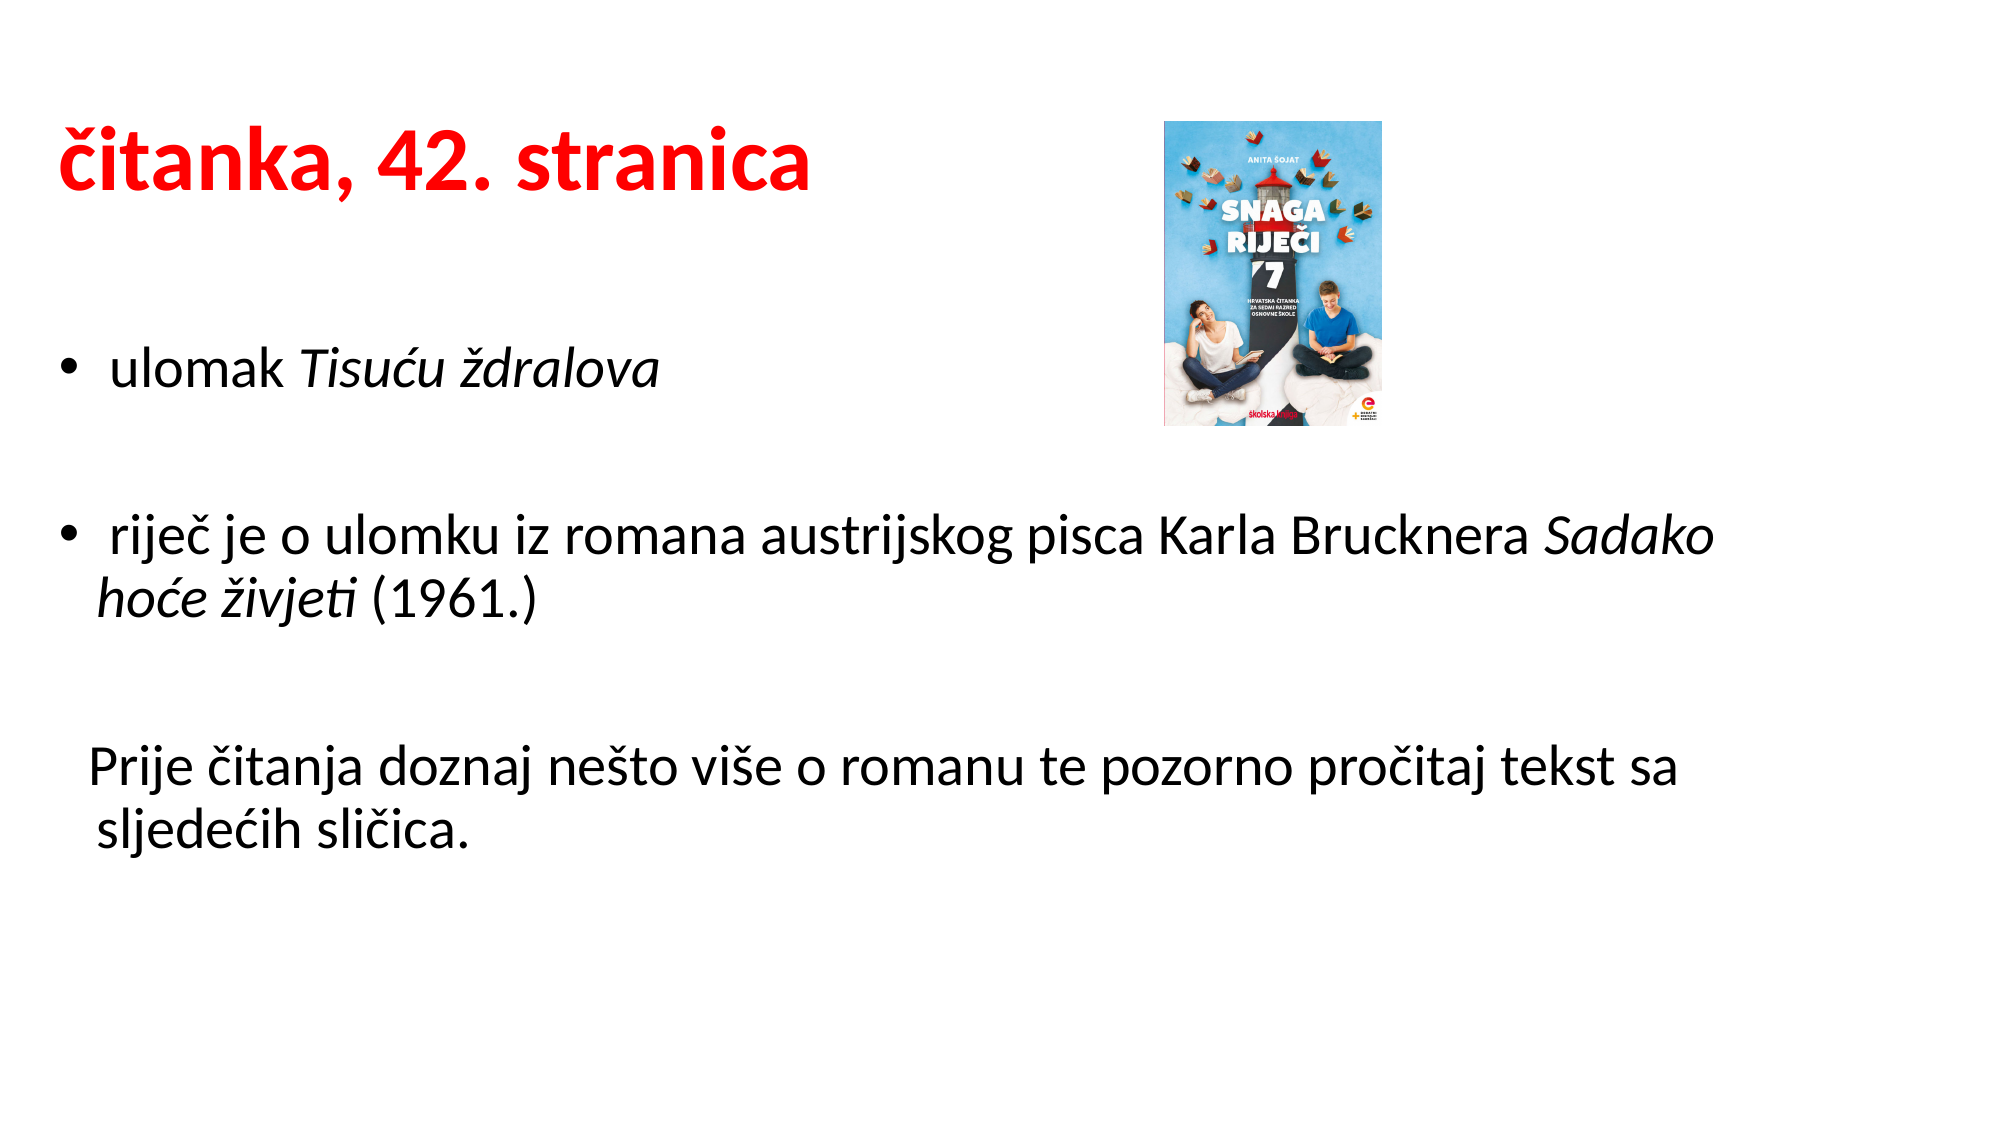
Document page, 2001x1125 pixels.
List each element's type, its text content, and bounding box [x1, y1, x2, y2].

text_box ulomak Tisuću ždralova riječ je o ulomku iz romana austrijskog pisca Karla Brucknera Sadako hoće živjeti (1961.) Prije čitanja doznaj nešto više o romanu te pozorno pročitaj tekst sa sljedećih sličica. [44, 330, 1769, 1044]
text_box čitanka, 42. stranica [44, 52, 1769, 270]
picture [1164, 120, 1383, 426]
